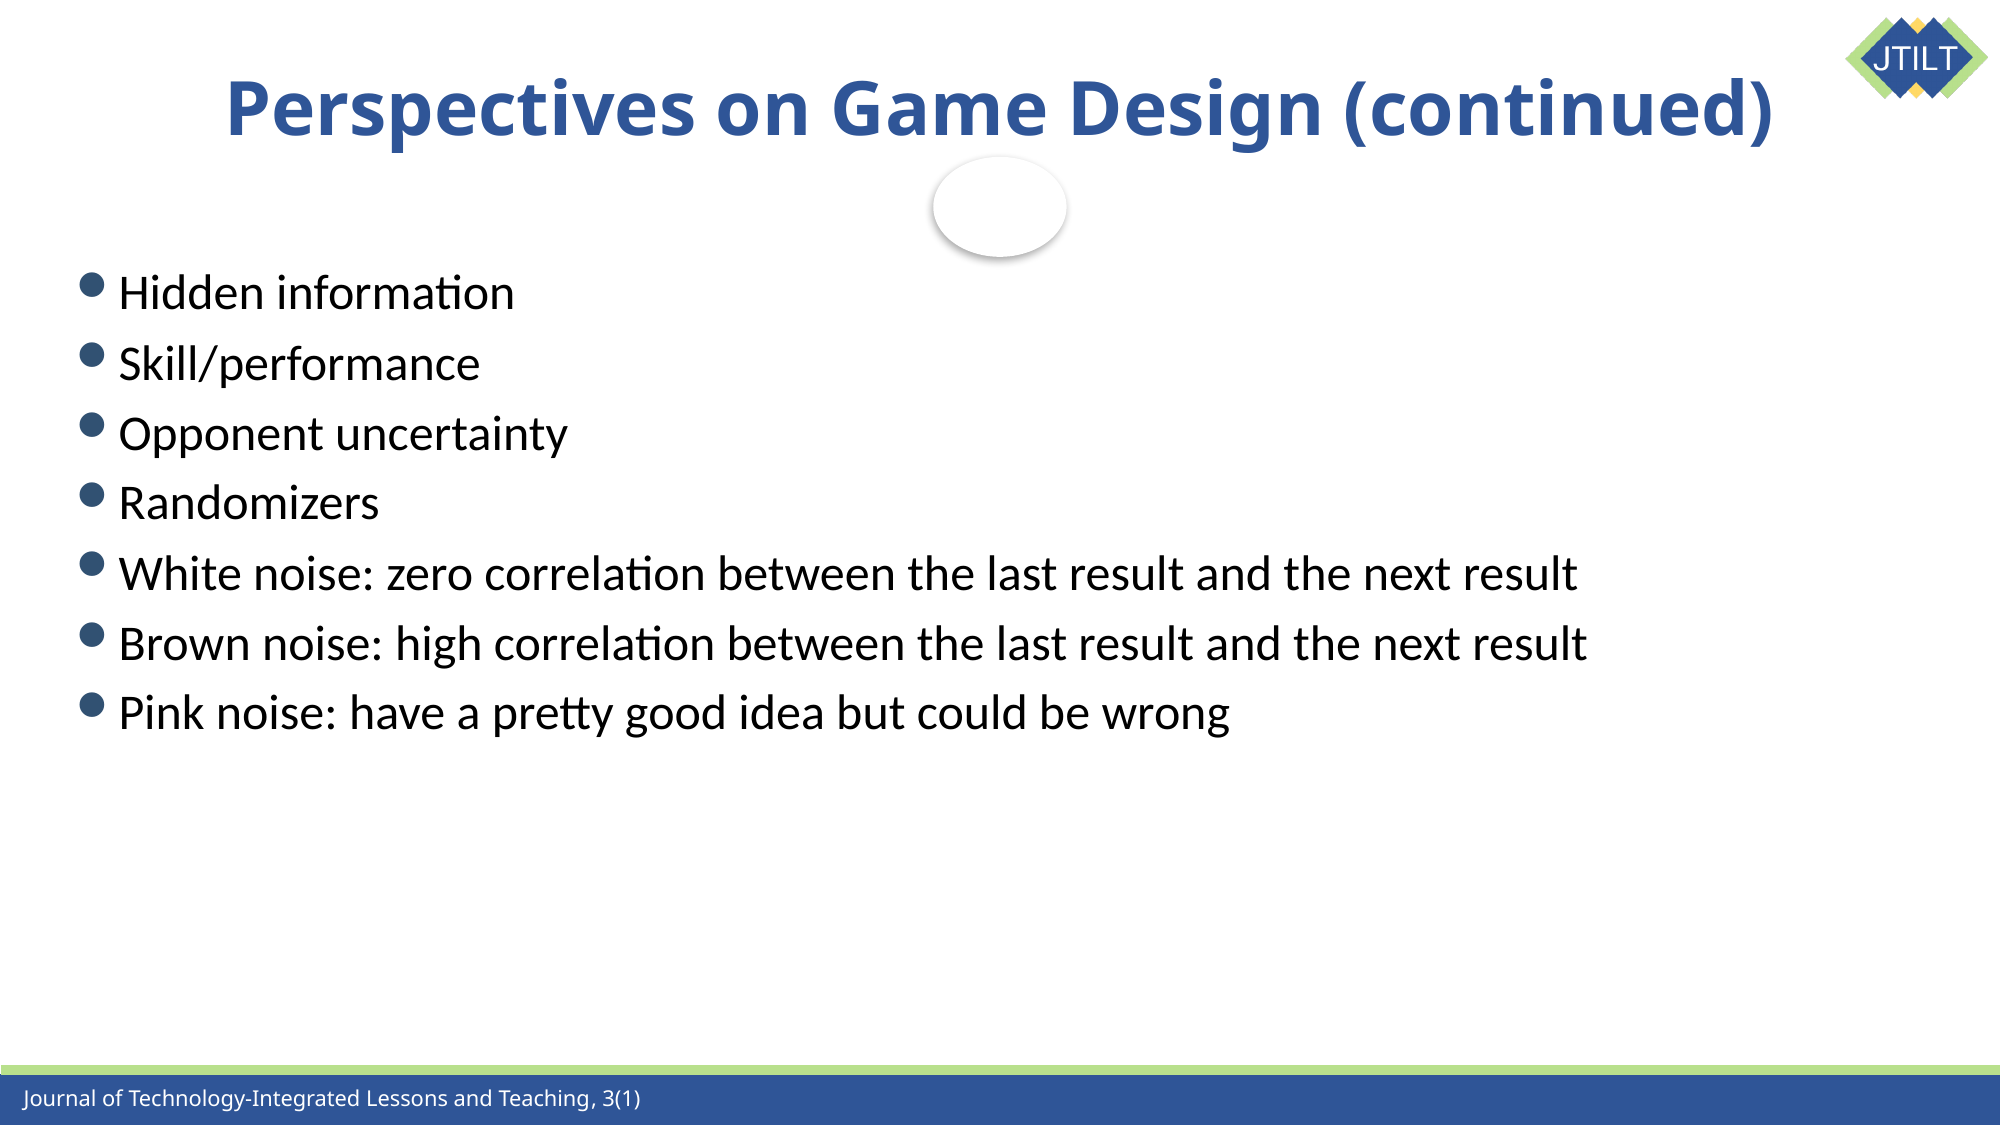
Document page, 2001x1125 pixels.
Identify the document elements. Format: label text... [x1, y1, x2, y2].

title Perspectives on Game Design (continued) [51, 39, 1949, 158]
list Hidden information Skill/performance Opponent uncertainty Randomizers White noise: zero correlation between the last result and the next result Brown noise: high correlation between the last result and the next result Pink noise: have a pretty good idea but could be wrong [61, 252, 1922, 1007]
picture [1845, 17, 1988, 99]
